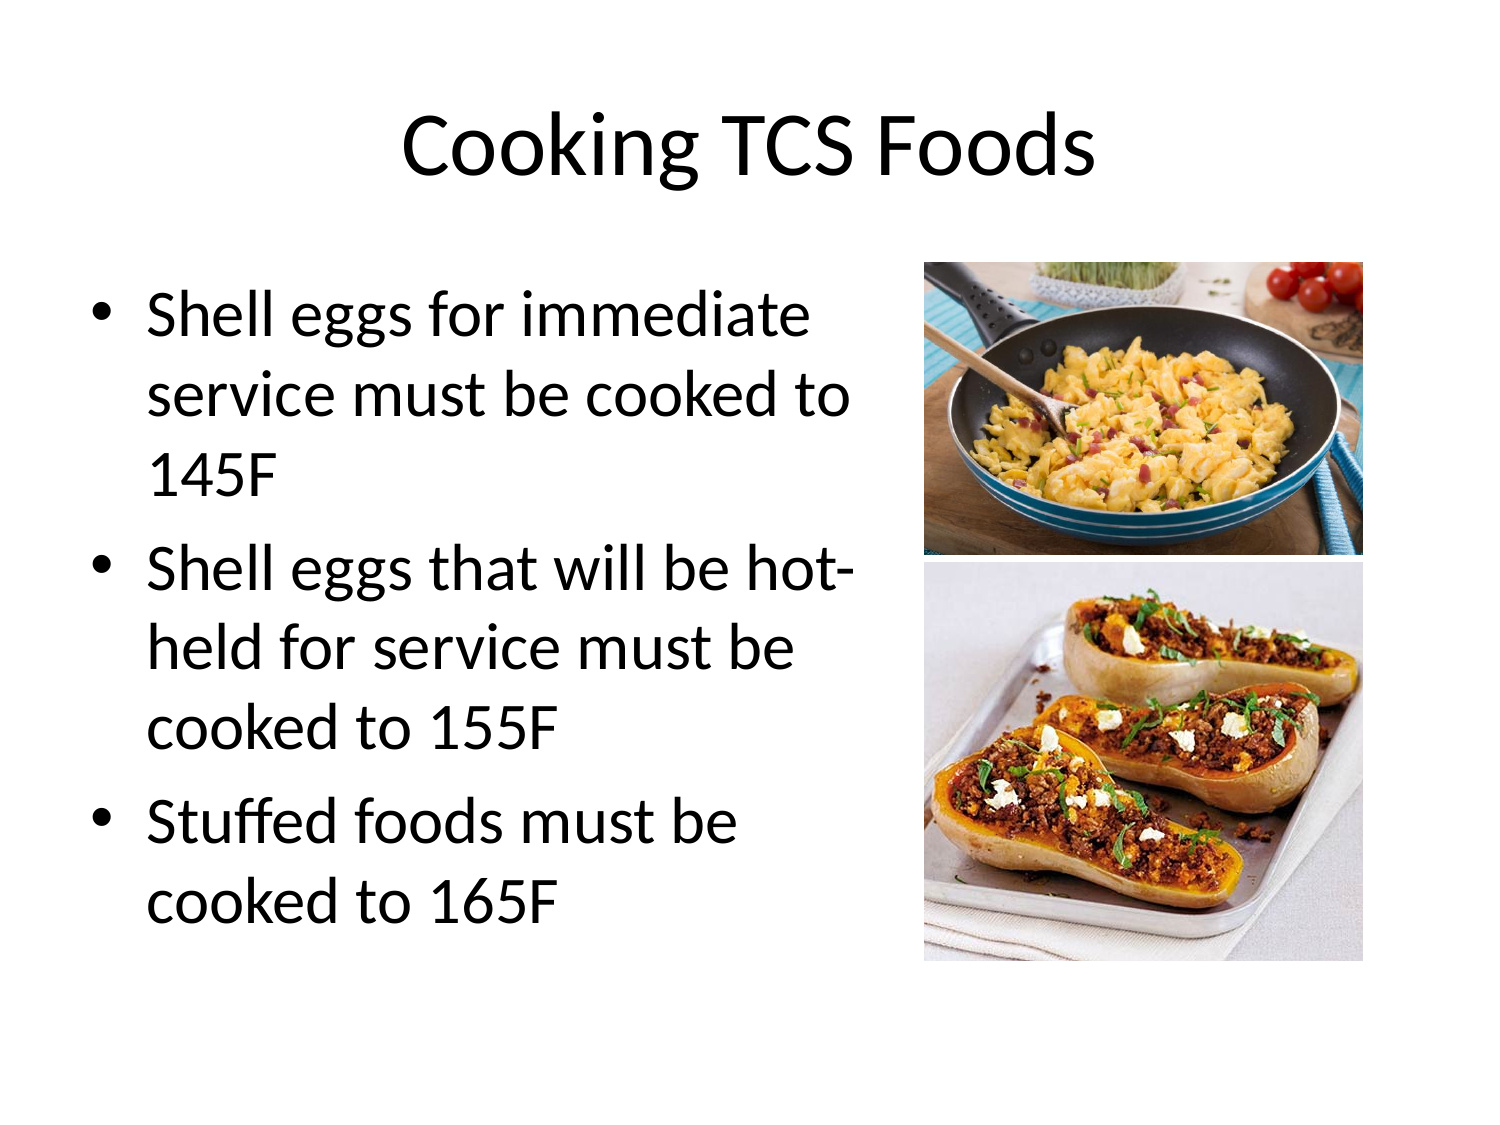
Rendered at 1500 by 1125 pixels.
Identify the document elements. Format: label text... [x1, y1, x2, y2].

list Shell eggs for immediate service must be cooked to 145F Shell eggs that will be hot-held for service must be cooked to 155F Stuffed foods must be cooked to 165F [75, 262, 875, 1005]
picture [924, 562, 1363, 961]
picture [924, 262, 1364, 555]
title Cooking TCS Foods [75, 45, 1425, 233]
